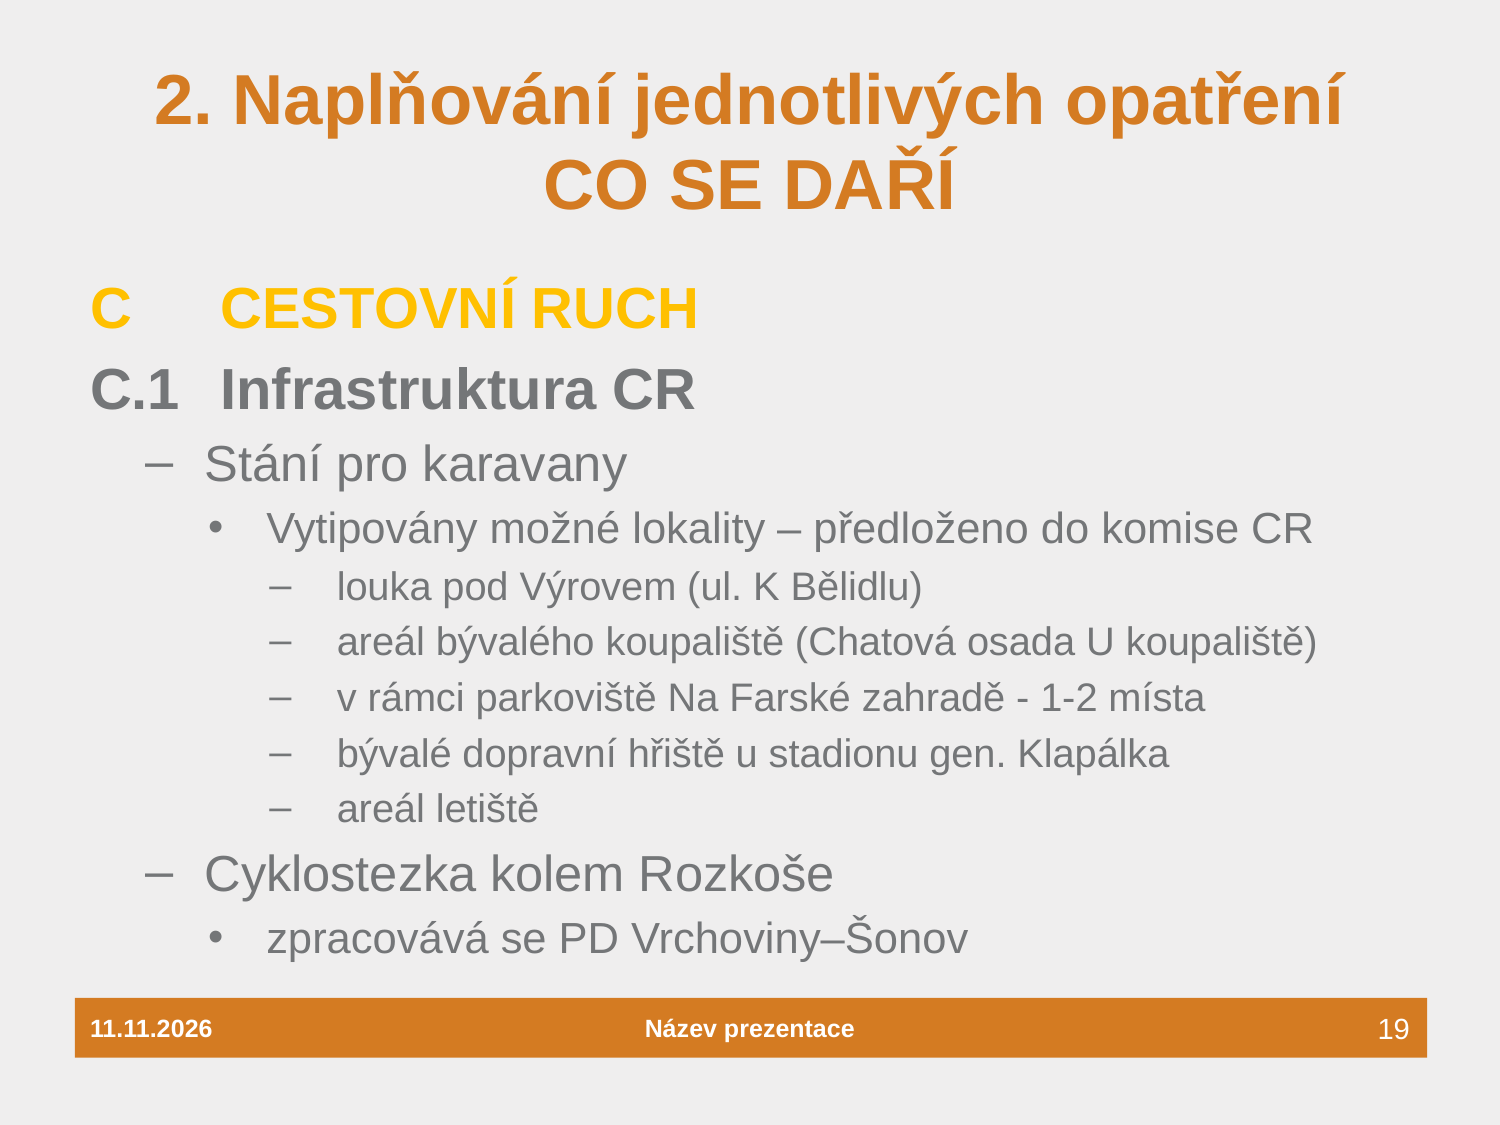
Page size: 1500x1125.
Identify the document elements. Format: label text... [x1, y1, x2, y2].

footer Název prezentace [512, 998, 988, 1058]
list C CESTOVNÍ RUCH C.1 Infrastruktura CR Stání pro karavany Vytipovány možné lokality – předloženo do komise CR louka pod Výrovem (ul. K Bělidlu) areál bývalého koupaliště (Chatová osada U koupaliště) v rámci parkoviště Na Farské zahradě - 1-2 místa bývalé dopravní hřiště u stadionu gen. Klapálka areál letiště Cyklostezka kolem Rozkoše zpracovává se PD Vrchoviny–Šonov [75, 262, 1425, 983]
title 2. Naplňování jednotlivých opatření CO SE DAŘÍ [75, 45, 1425, 233]
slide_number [75, 998, 425, 1058]
slide_number 19 [1074, 998, 1425, 1058]
